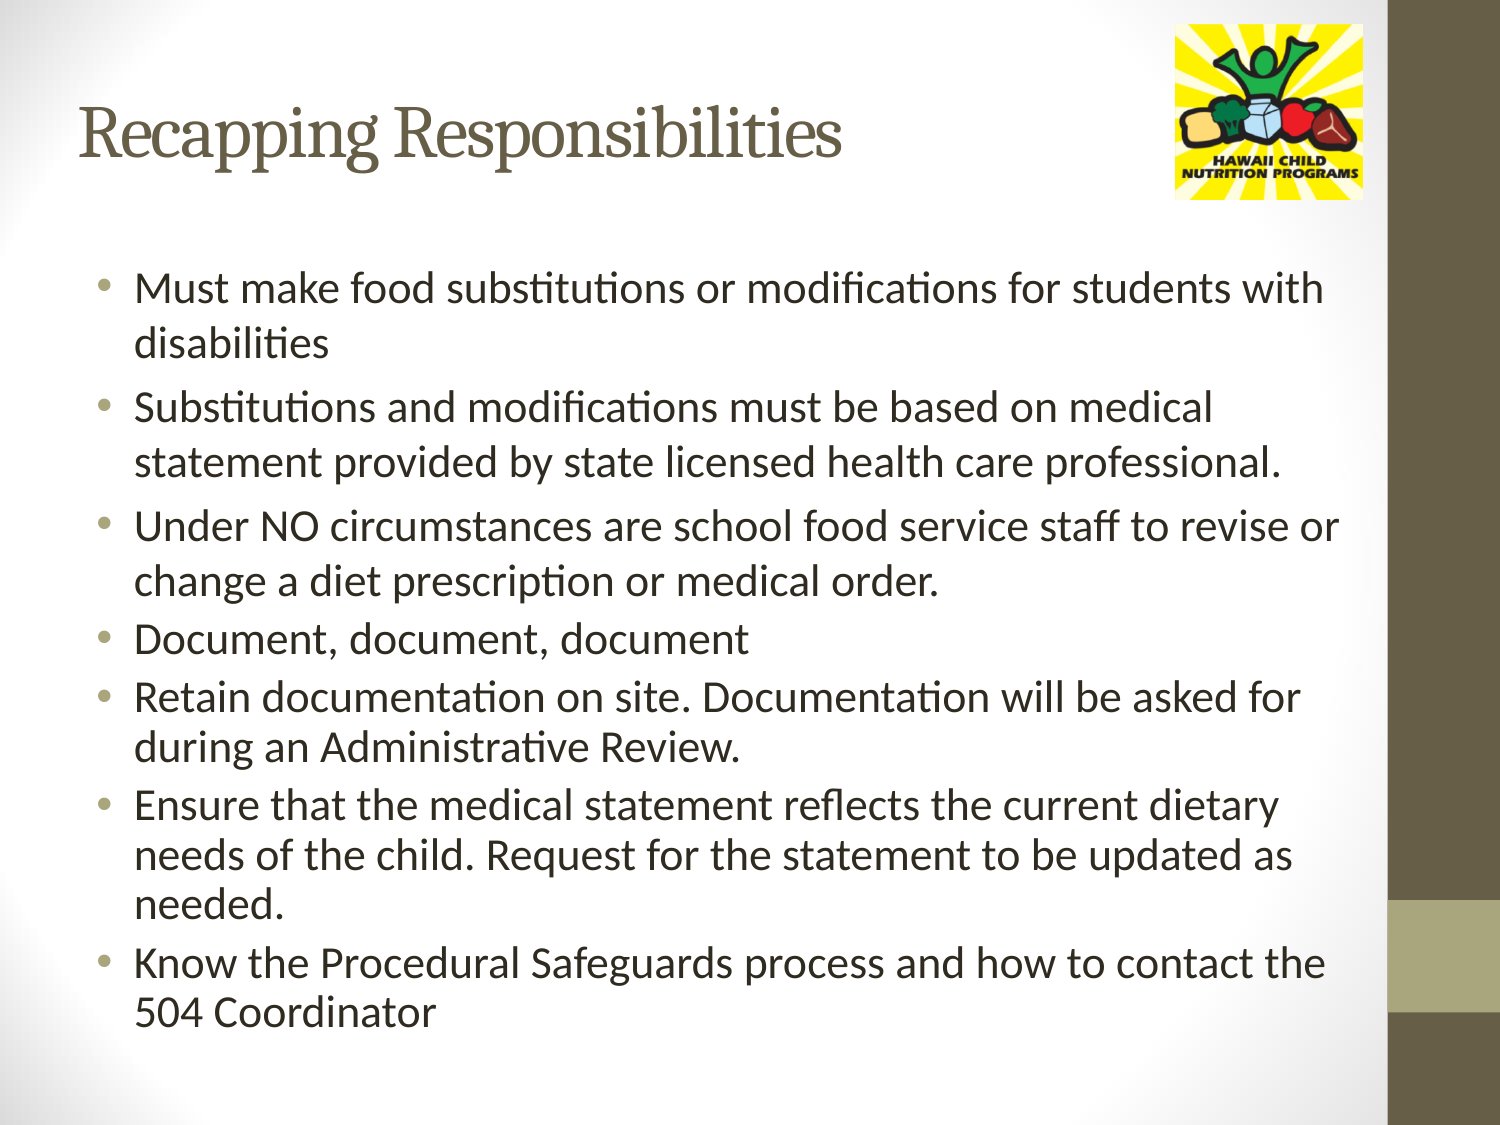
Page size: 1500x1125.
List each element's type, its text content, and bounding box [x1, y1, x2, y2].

title Recapping Responsibilities [62, 24, 1313, 213]
list Must make food substitutions or modifications for students with disabilities Substitutions and modifications must be based on medical statement provided by state licensed health care professional. Under NO circumstances are school food service staff to revise or change a diet prescription or medical order. Document, document, document Retain documentation on site. Documentation will be asked for during an Administrative Review. Ensure that the medical statement reflects the current dietary needs of the child. Request for the statement to be updated as needed. Know the Procedural Safeguards process and how to contact the 504 Coordinator [62, 249, 1363, 1075]
picture [0, 0, 1387, 1125]
